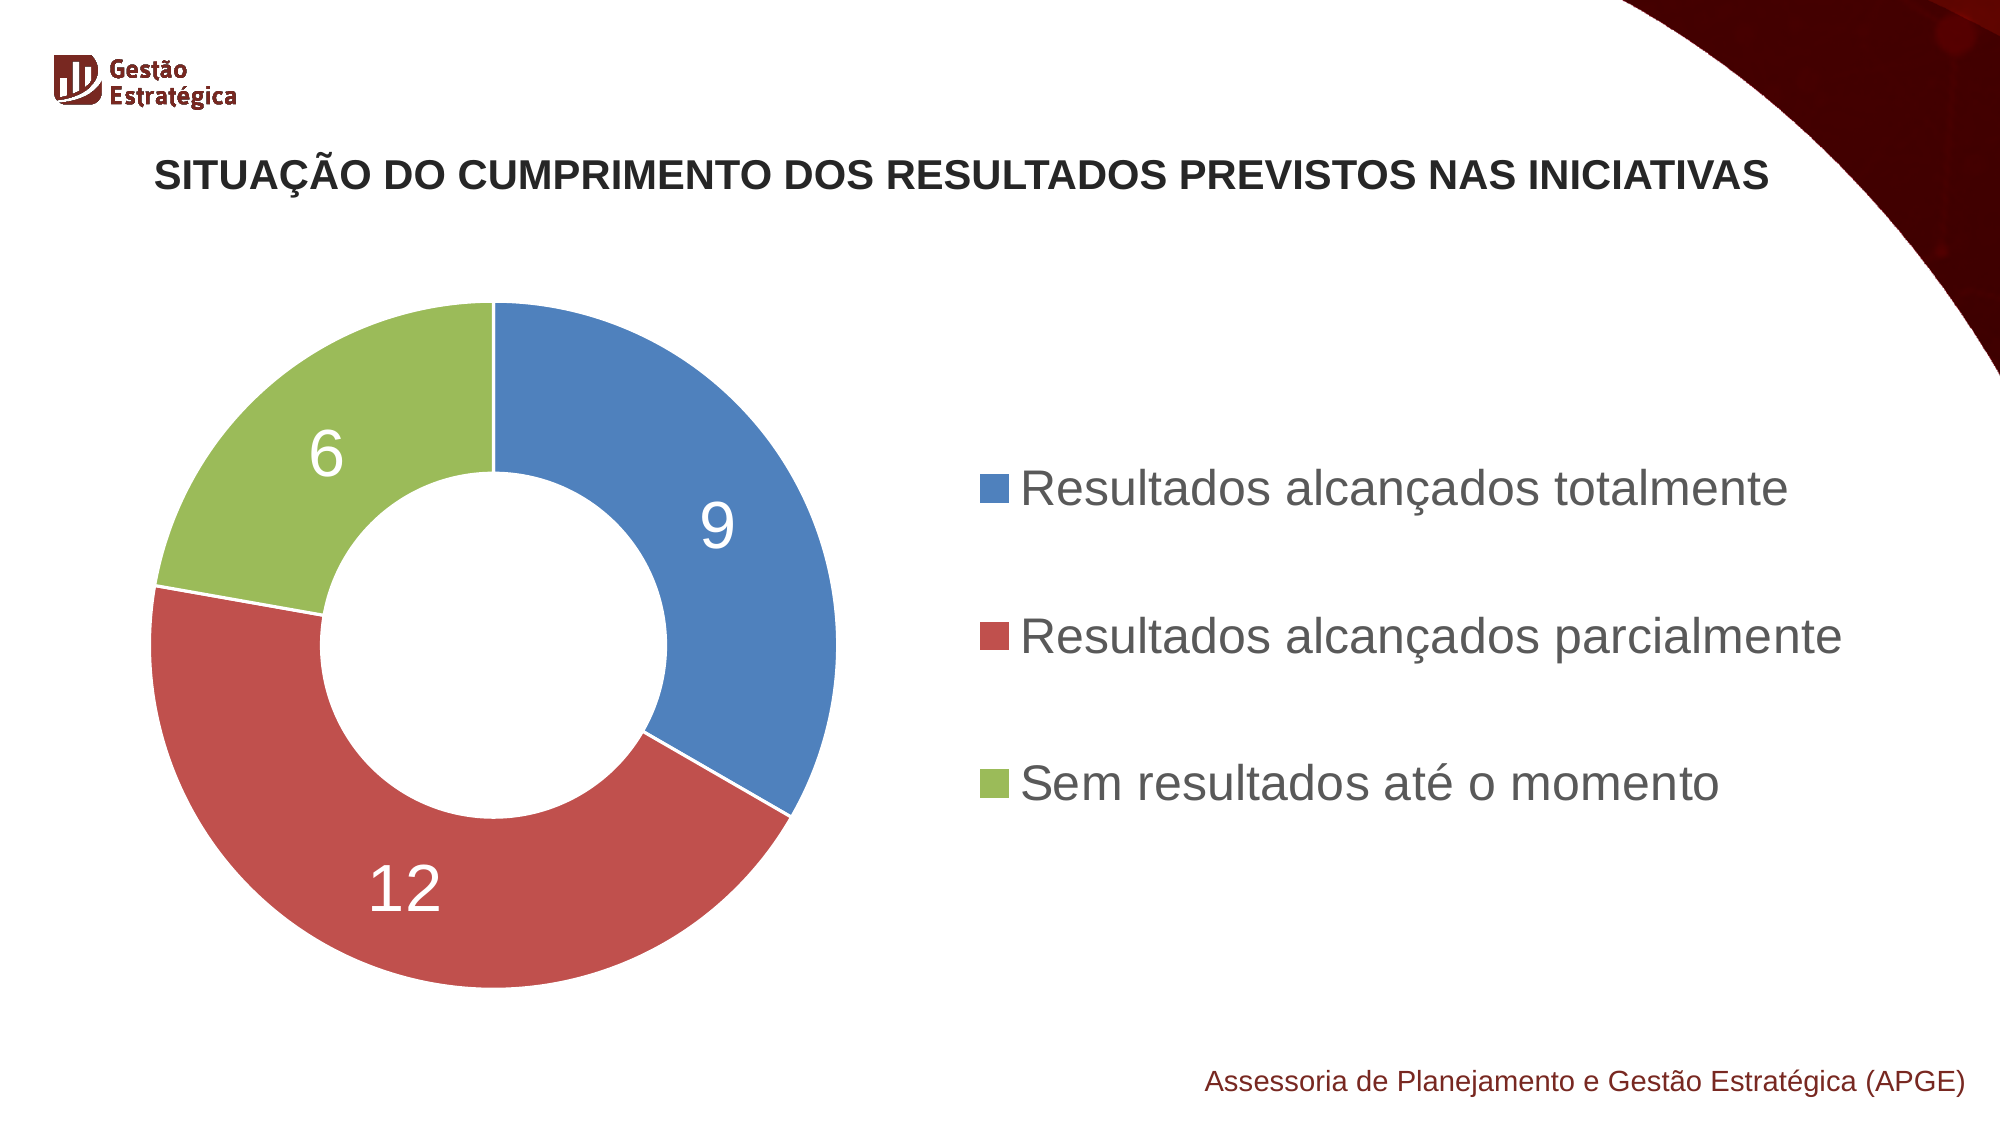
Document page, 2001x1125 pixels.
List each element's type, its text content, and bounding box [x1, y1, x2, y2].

picture [54, 55, 236, 110]
text_box SITUAÇÃO DO CUMPRIMENTO DOS RESULTADOS PREVISTOS NAS INICIATIVAS [138, 140, 1786, 206]
picture [1406, 0, 2000, 512]
chart [124, 224, 1927, 1055]
